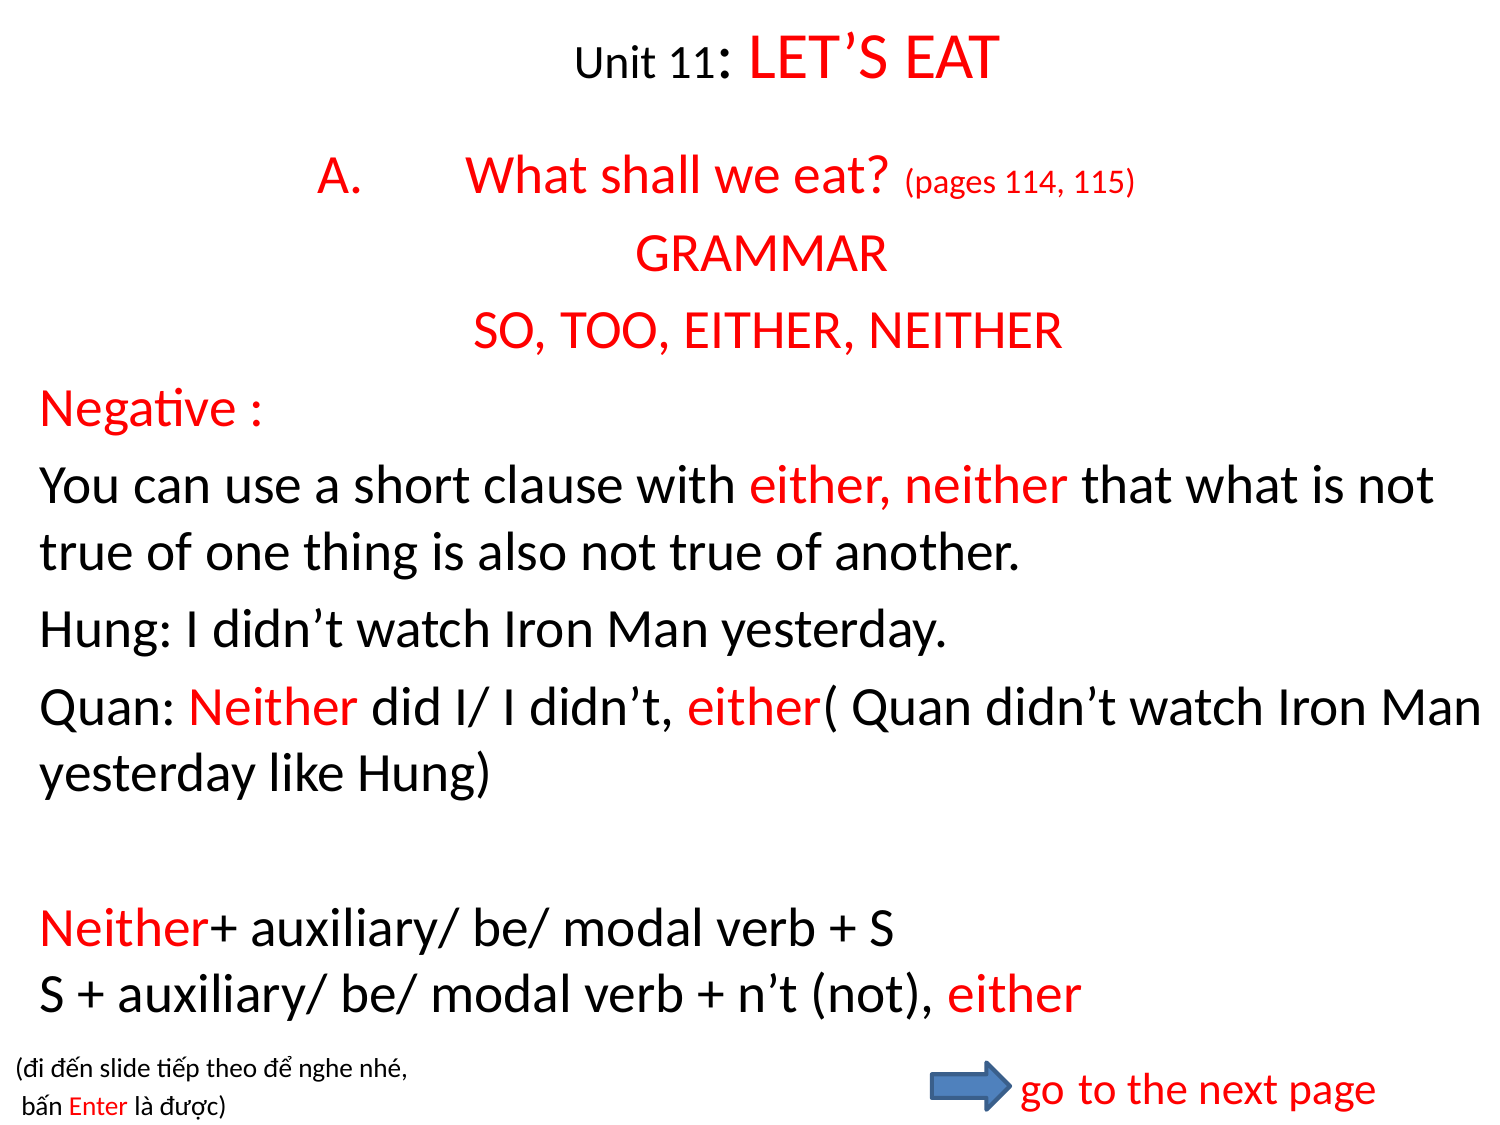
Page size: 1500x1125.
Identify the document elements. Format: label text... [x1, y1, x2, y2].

text_box [929, 1060, 1013, 1112]
subtitle What shall we eat? (pages 114, 115) GRAMMAR SO, TOO, EITHER, NEITHER Negative : You can use a short clause with either, neither that what is not true of one thing is also not true of another. Hung: I didn’t watch Iron Man yesterday. Quan: Neither did I/ I didn’t, either( Quan didn’t watch Iron Man yesterday like Hung) Neither+ auxiliary/ be/ modal verb + S S + auxiliary/ be/ modal verb + n’t (not), either [24, 131, 1500, 1038]
text_box go to the next page [774, 1037, 1448, 1125]
title Unit 11: LET’S EAT [75, 5, 1500, 100]
text_box (đi đến slide tiếp theo để nghe nhé, bấn Enter là được) [0, 1042, 500, 1125]
